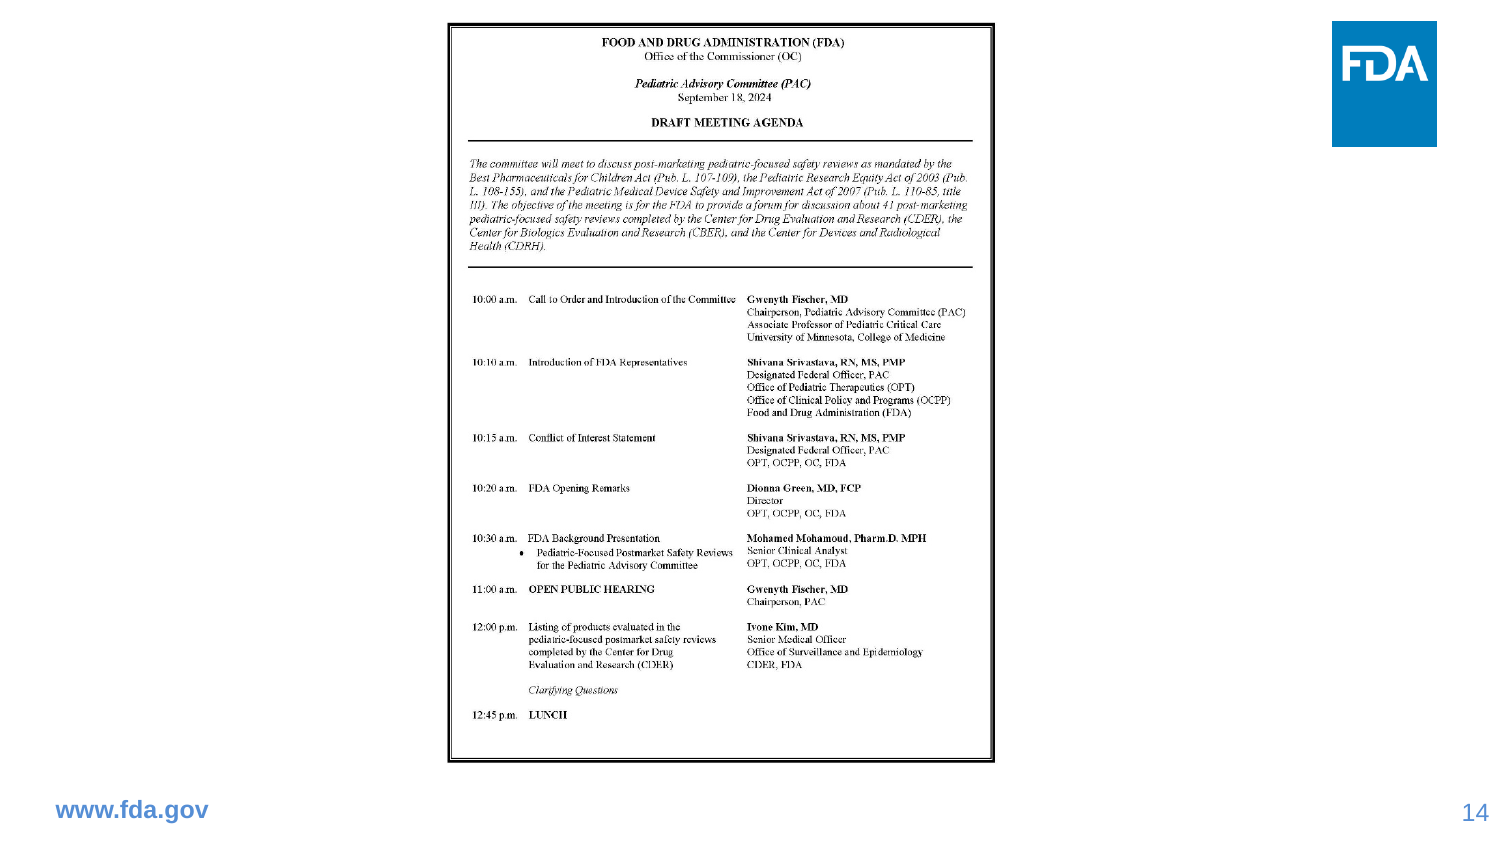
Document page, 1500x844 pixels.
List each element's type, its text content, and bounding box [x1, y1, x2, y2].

picture [1396, 46, 1427, 80]
picture [1343, 46, 1396, 80]
footer www.fda.gov [40, 785, 516, 831]
picture [423, 0, 1018, 786]
